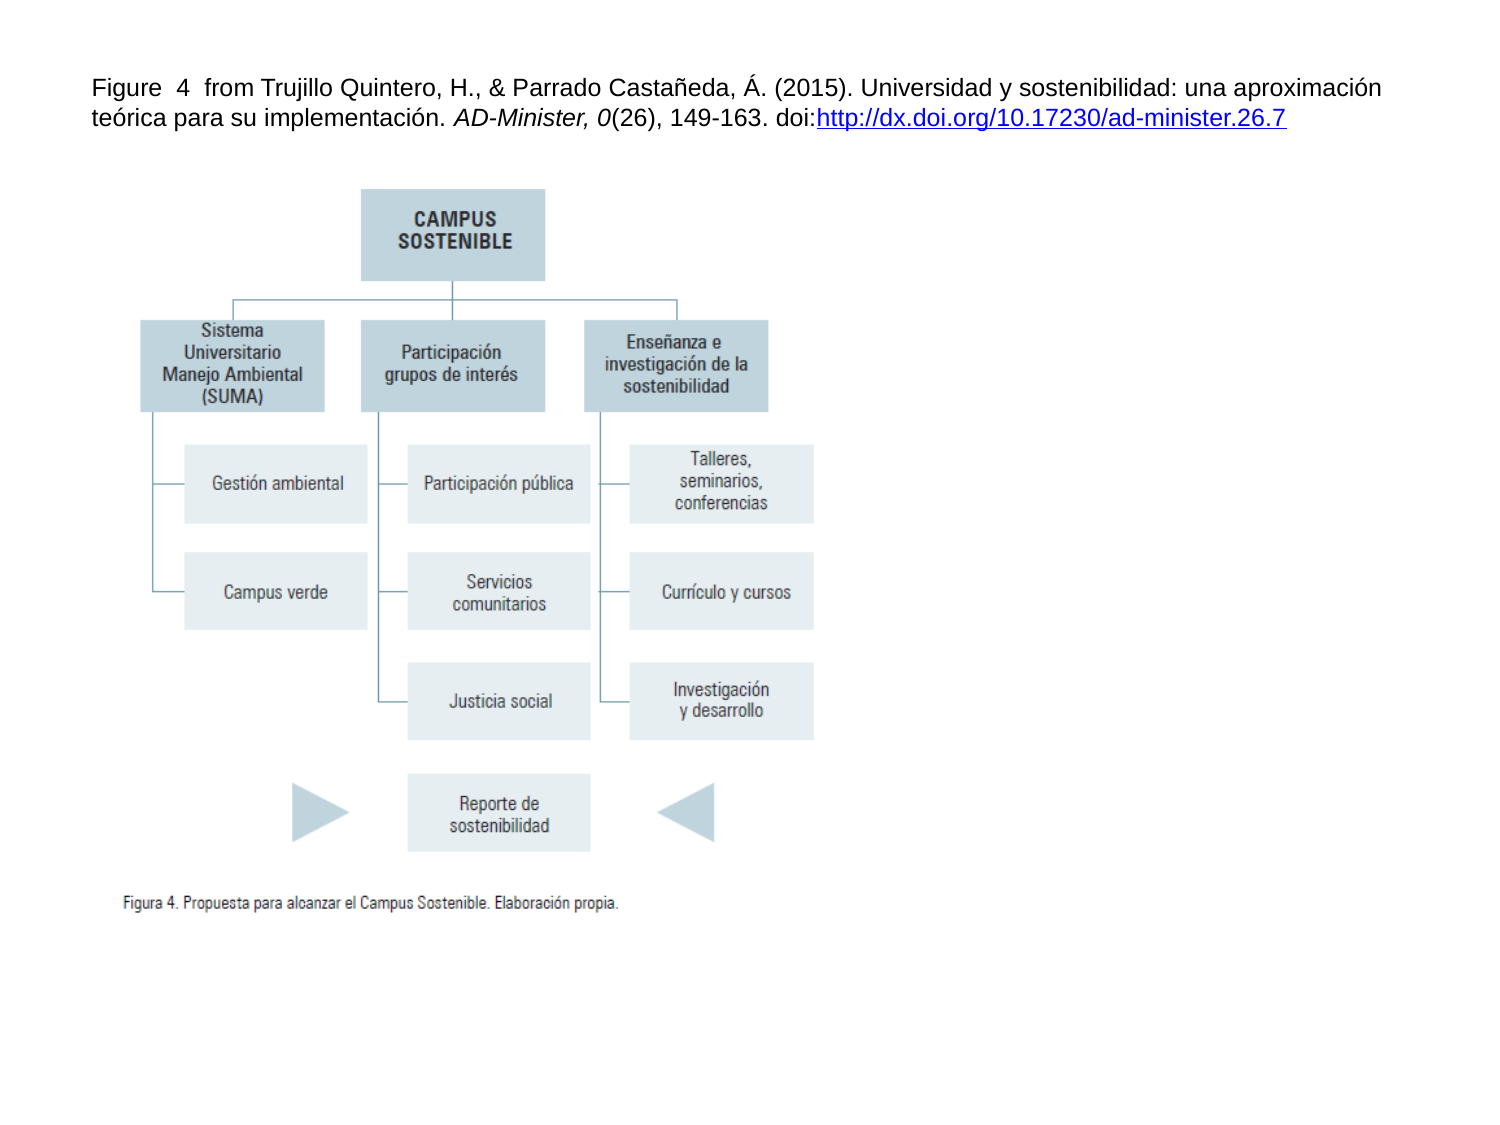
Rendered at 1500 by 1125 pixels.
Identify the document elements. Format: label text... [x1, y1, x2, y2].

text_box Figure 4 from Trujillo Quintero, H., & Parrado Castañeda, Á. (2015). Universidad y sostenibilidad: una aproximación teórica para su implementación. AD-Minister, 0(26), 149-163. doi:http://dx.doi.org/10.17230/ad-minister.26.7 [76, 42, 1427, 161]
picture [111, 184, 849, 928]
